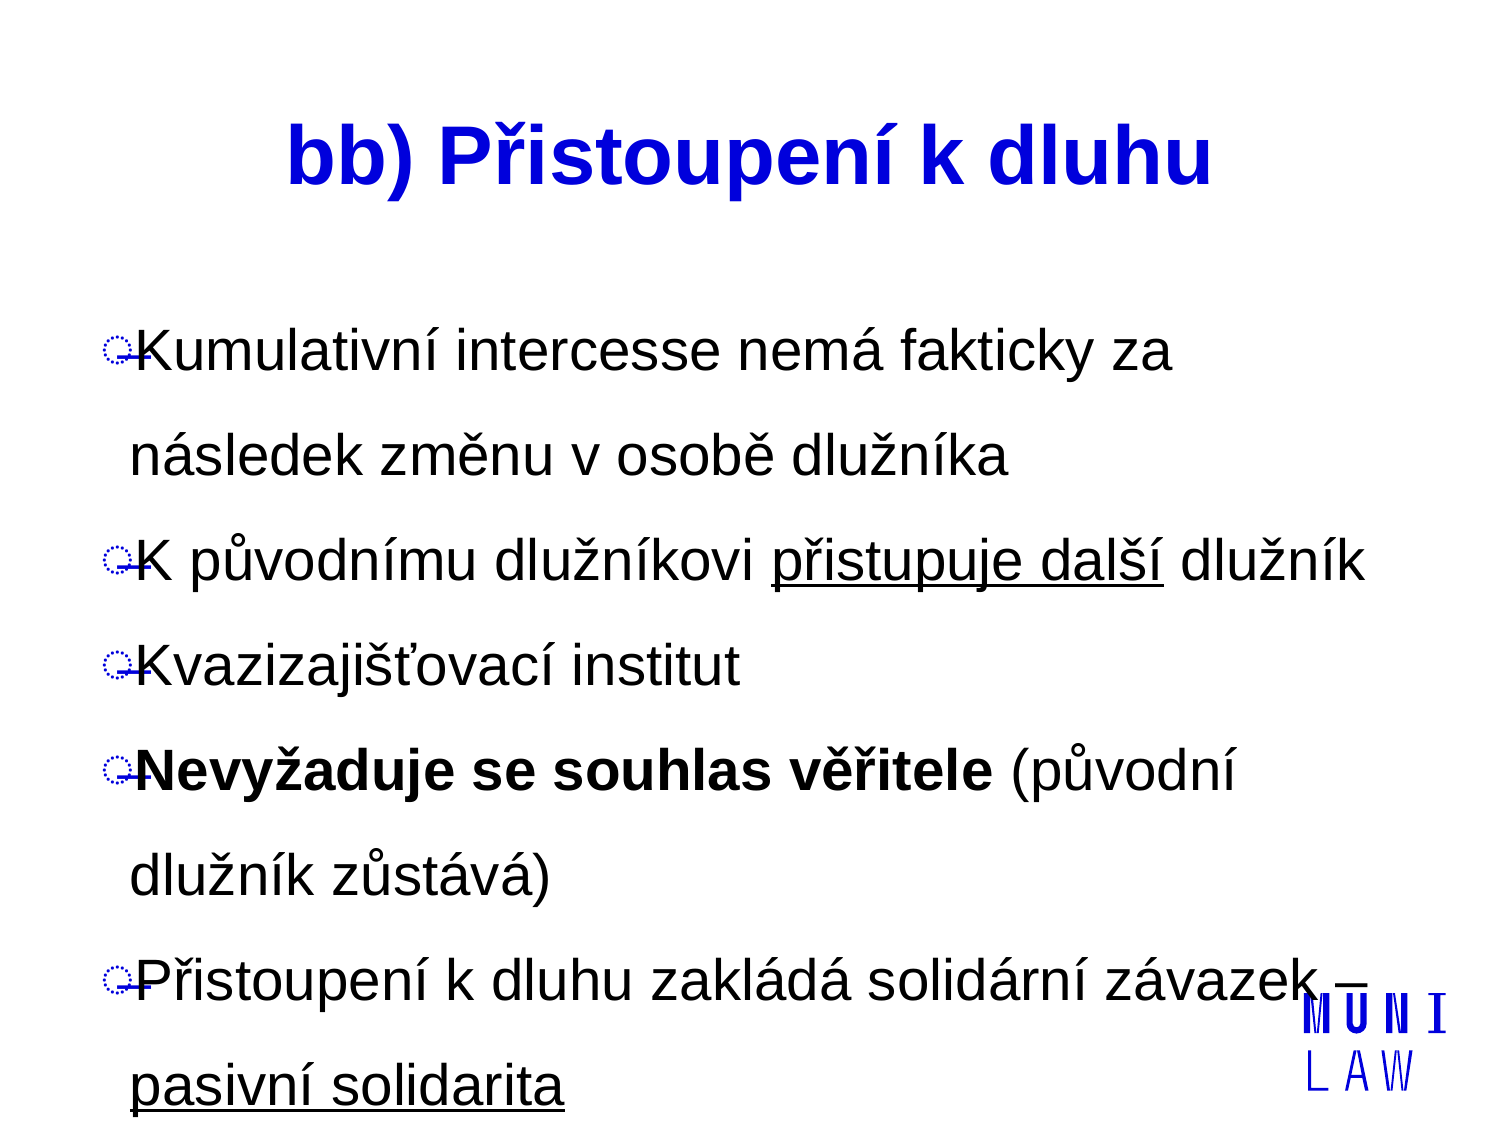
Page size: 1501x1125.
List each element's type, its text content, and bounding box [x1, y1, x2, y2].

title bb) Přistoupení k dluhu [88, 118, 1412, 193]
list Kumulativní intercesse nemá fakticky za následek změnu v osobě dlužníka K původnímu dlužníkovi přistupuje další dlužník Kvazizajišťovací institut Nevyžaduje se souhlas věřitele (původní dlužník zůstává) Přistoupení k dluhu zakládá solidární závazek – pasivní solidarita [88, 277, 1412, 957]
